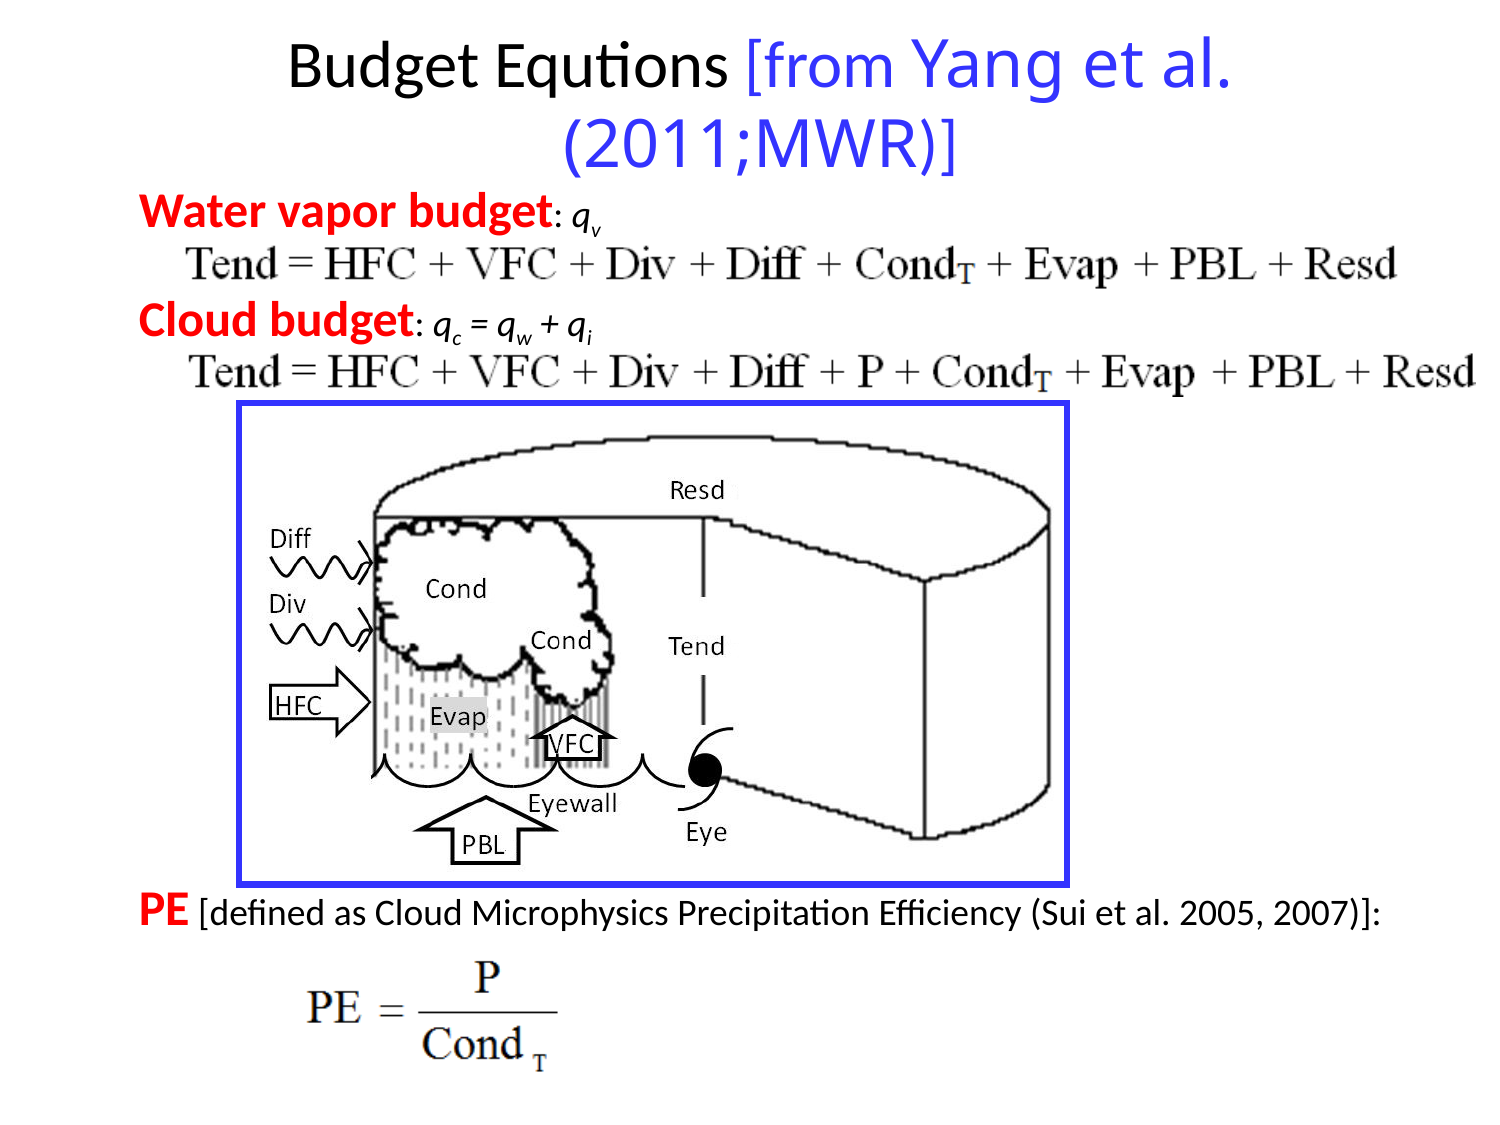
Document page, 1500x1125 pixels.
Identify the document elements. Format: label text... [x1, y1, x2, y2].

picture [182, 243, 1399, 293]
picture [241, 405, 1065, 882]
text_box PE [defined as Cloud Microphysics Precipitation Efficiency (Sui et al. 2005, 2007)]: [123, 868, 1400, 1034]
text_box Water vapor budget: qv Cloud budget: qc = qw + qi [123, 170, 1424, 448]
picture [182, 349, 1476, 397]
title Budget Equtions [from Yang et al. (2011;MWR)] [75, 7, 1447, 195]
picture [300, 951, 561, 1075]
